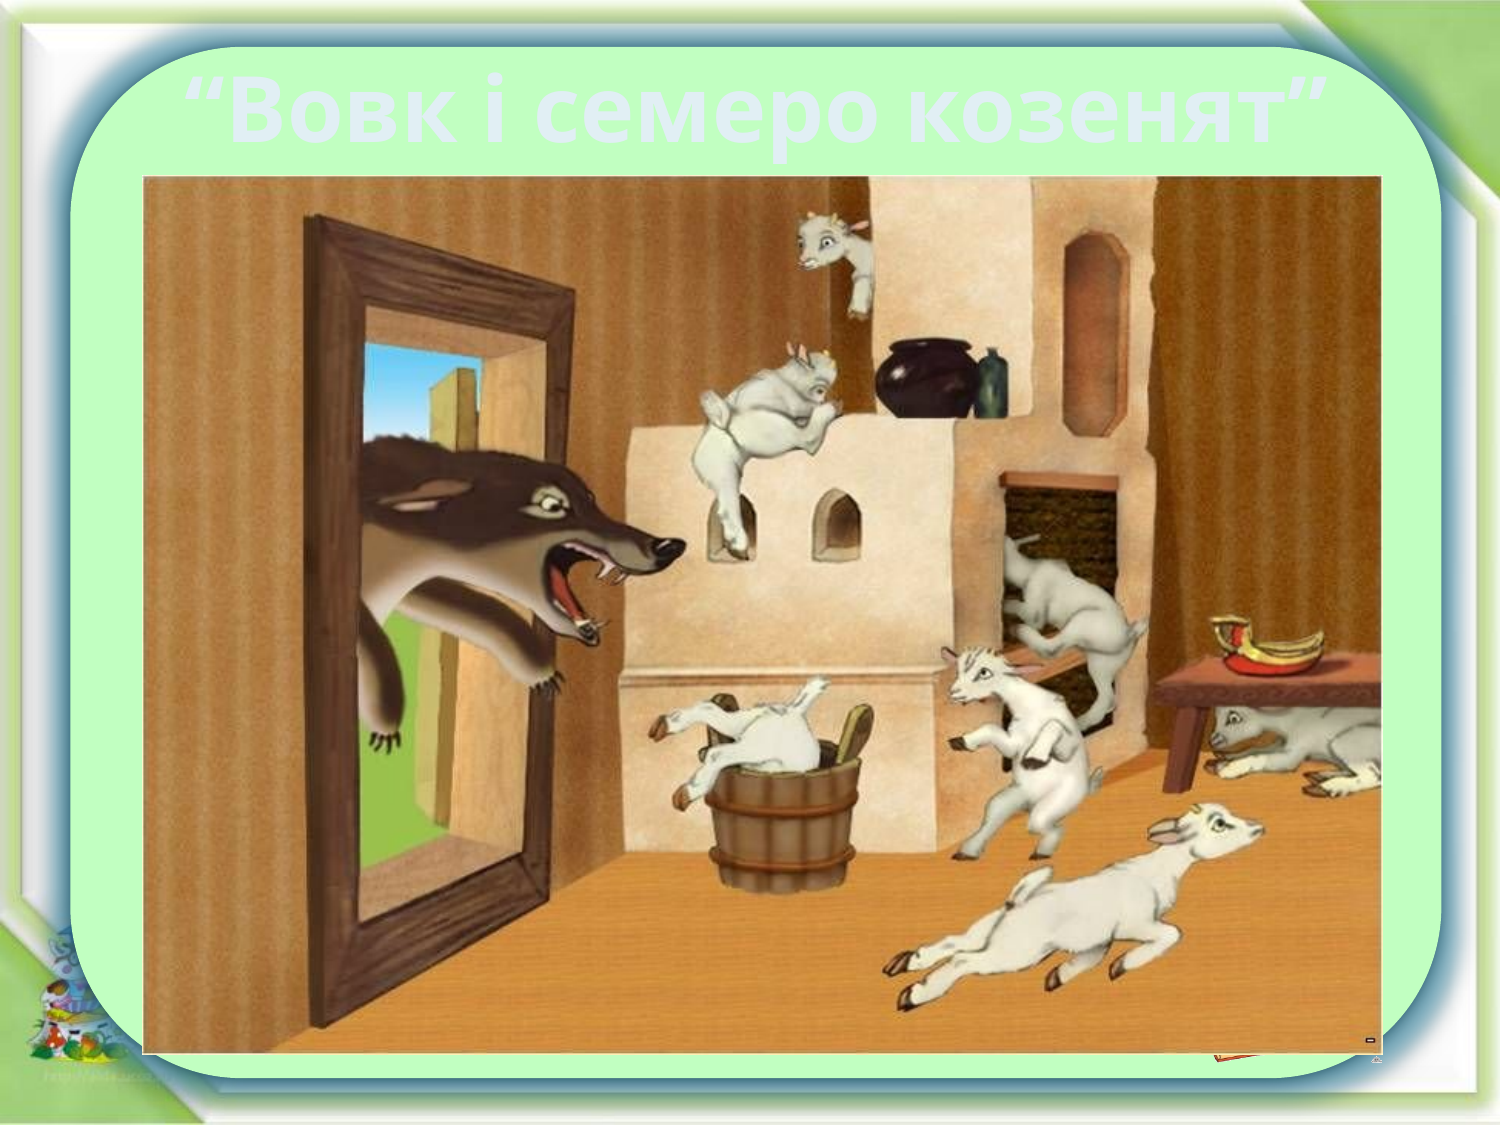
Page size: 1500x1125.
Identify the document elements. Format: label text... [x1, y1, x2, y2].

picture [0, 0, 1500, 1125]
title “Вовк і семеро козенят” [81, 11, 1433, 200]
